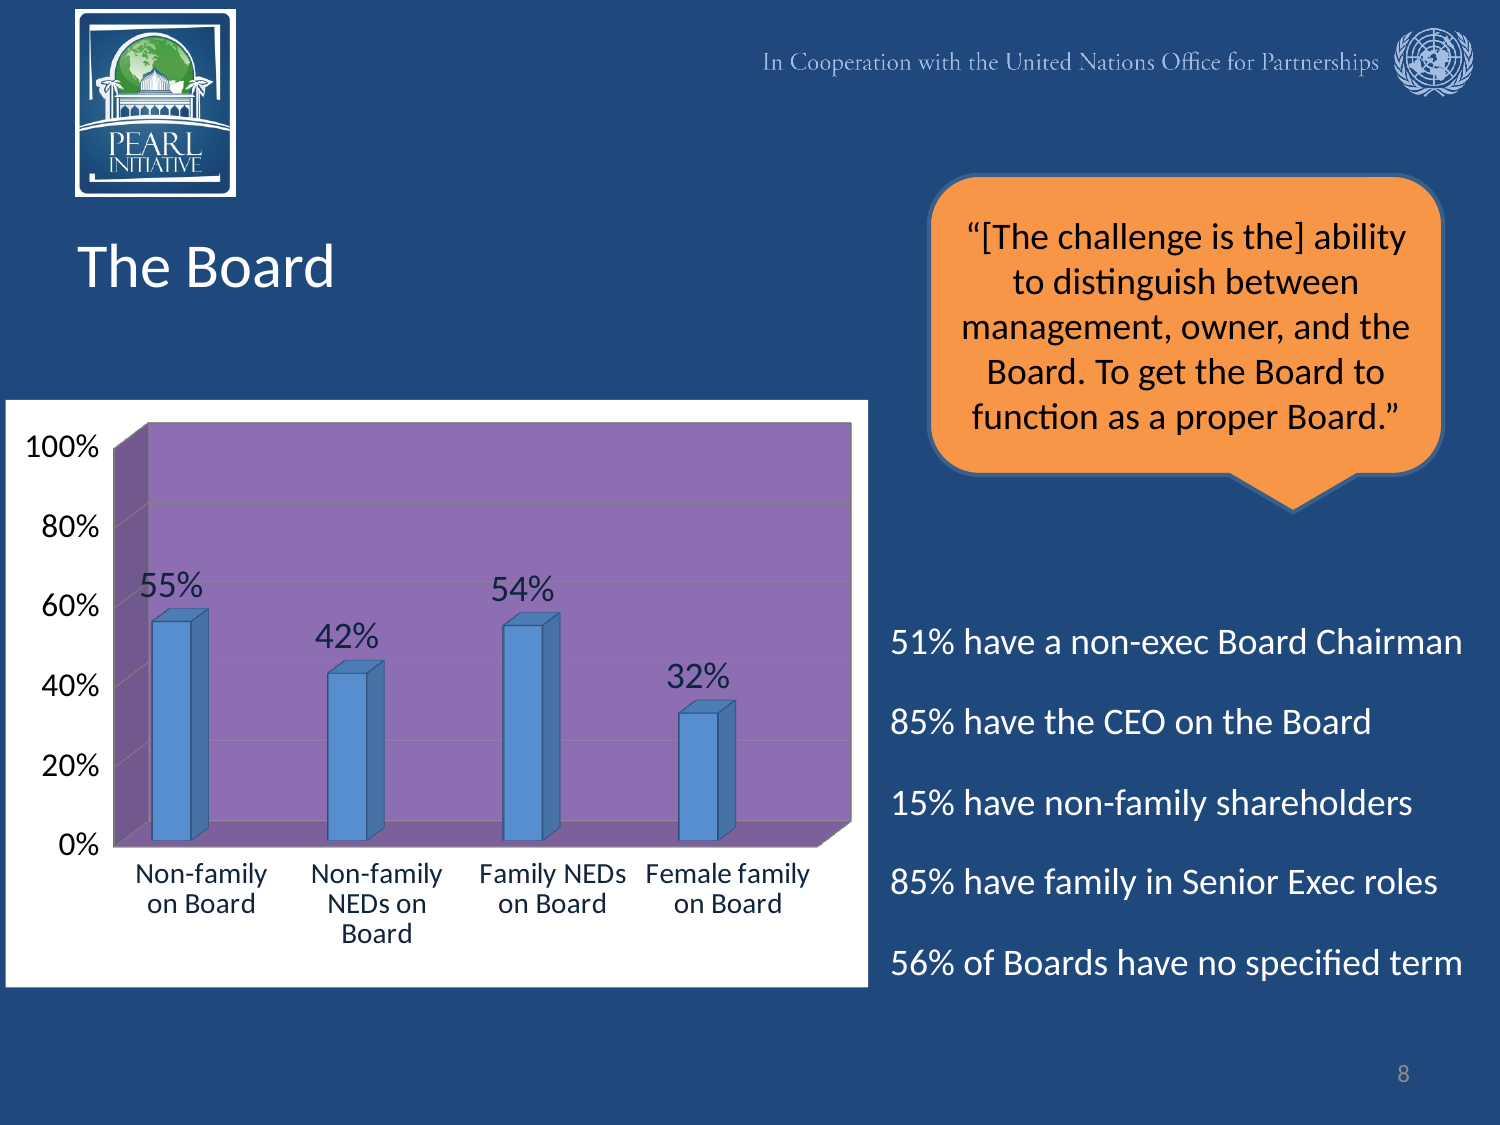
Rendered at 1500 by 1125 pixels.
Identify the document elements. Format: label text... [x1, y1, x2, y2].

picture [762, 28, 1473, 97]
slide_number 8 [1074, 1042, 1425, 1103]
text_box 51% have a non-exec Board Chairman 85% have the CEO on the Board 15% have non-family shareholders 85% have family in Senior Exec roles 56% of Boards have no specified term [875, 587, 1497, 990]
chart [5, 399, 869, 988]
picture [75, 9, 236, 169]
title The Board [62, 169, 1450, 357]
text_box “[The challenge is the] ability to distinguish between management, owner, and the Board. To get the Board to function as a proper Board.” [926, 172, 1446, 515]
